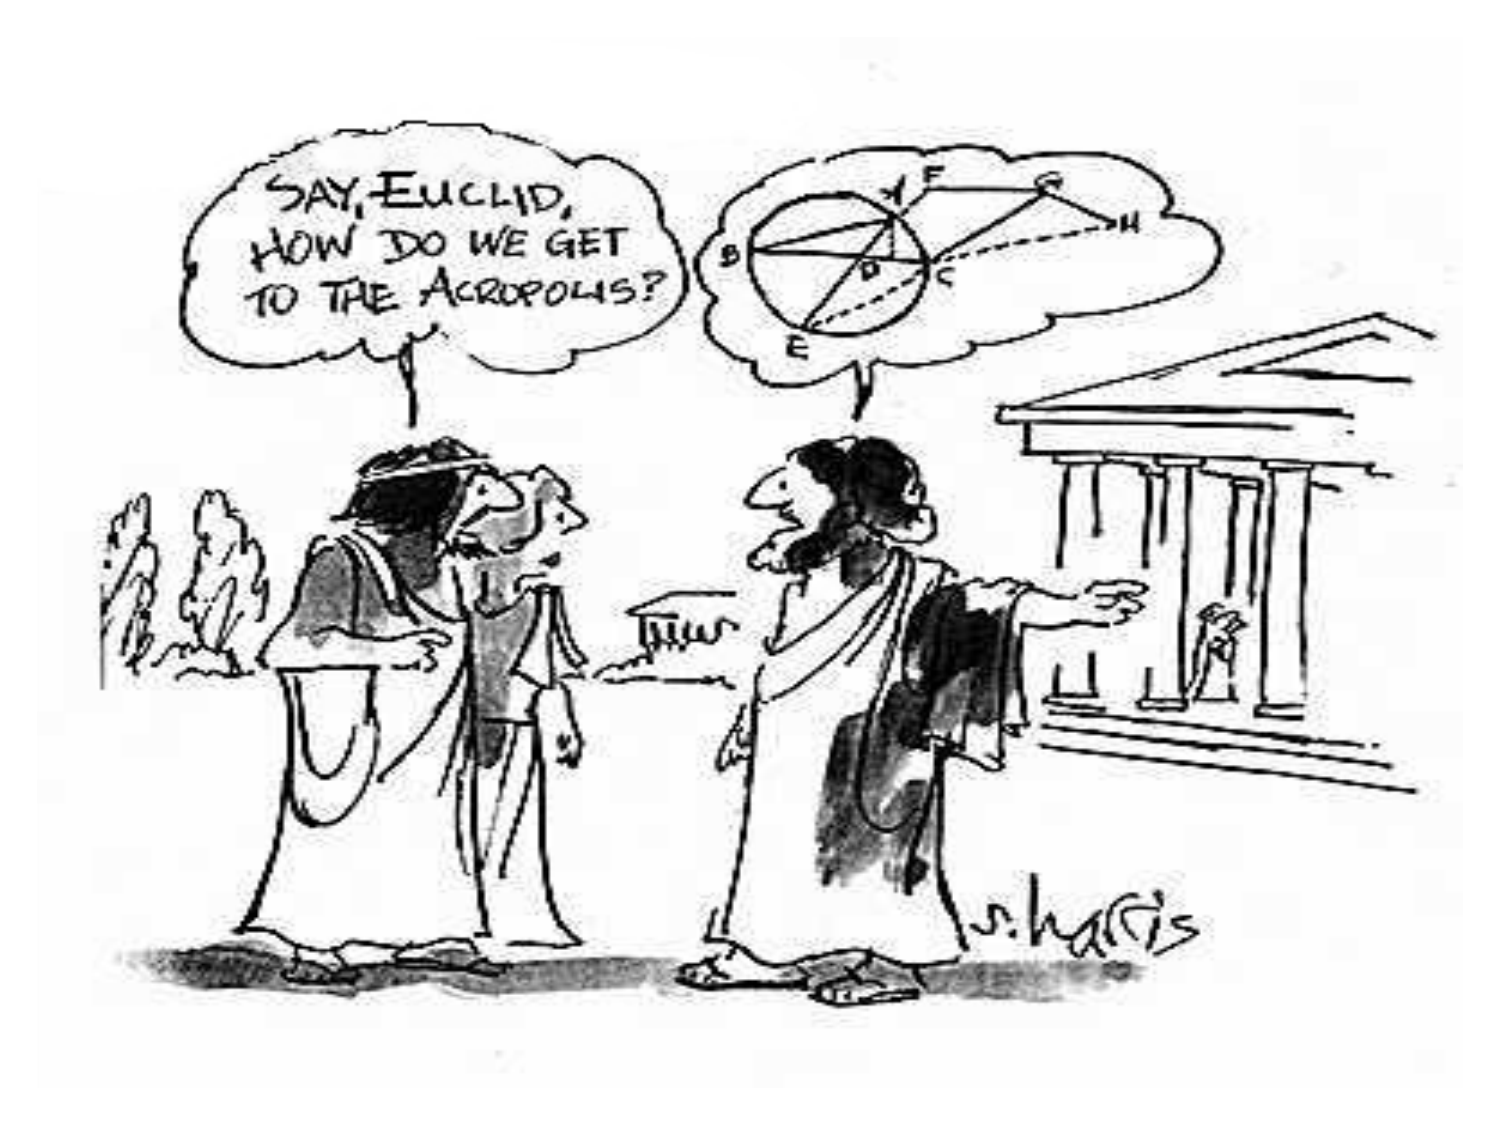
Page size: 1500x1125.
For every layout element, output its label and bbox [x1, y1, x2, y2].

picture [37, 37, 1463, 1088]
